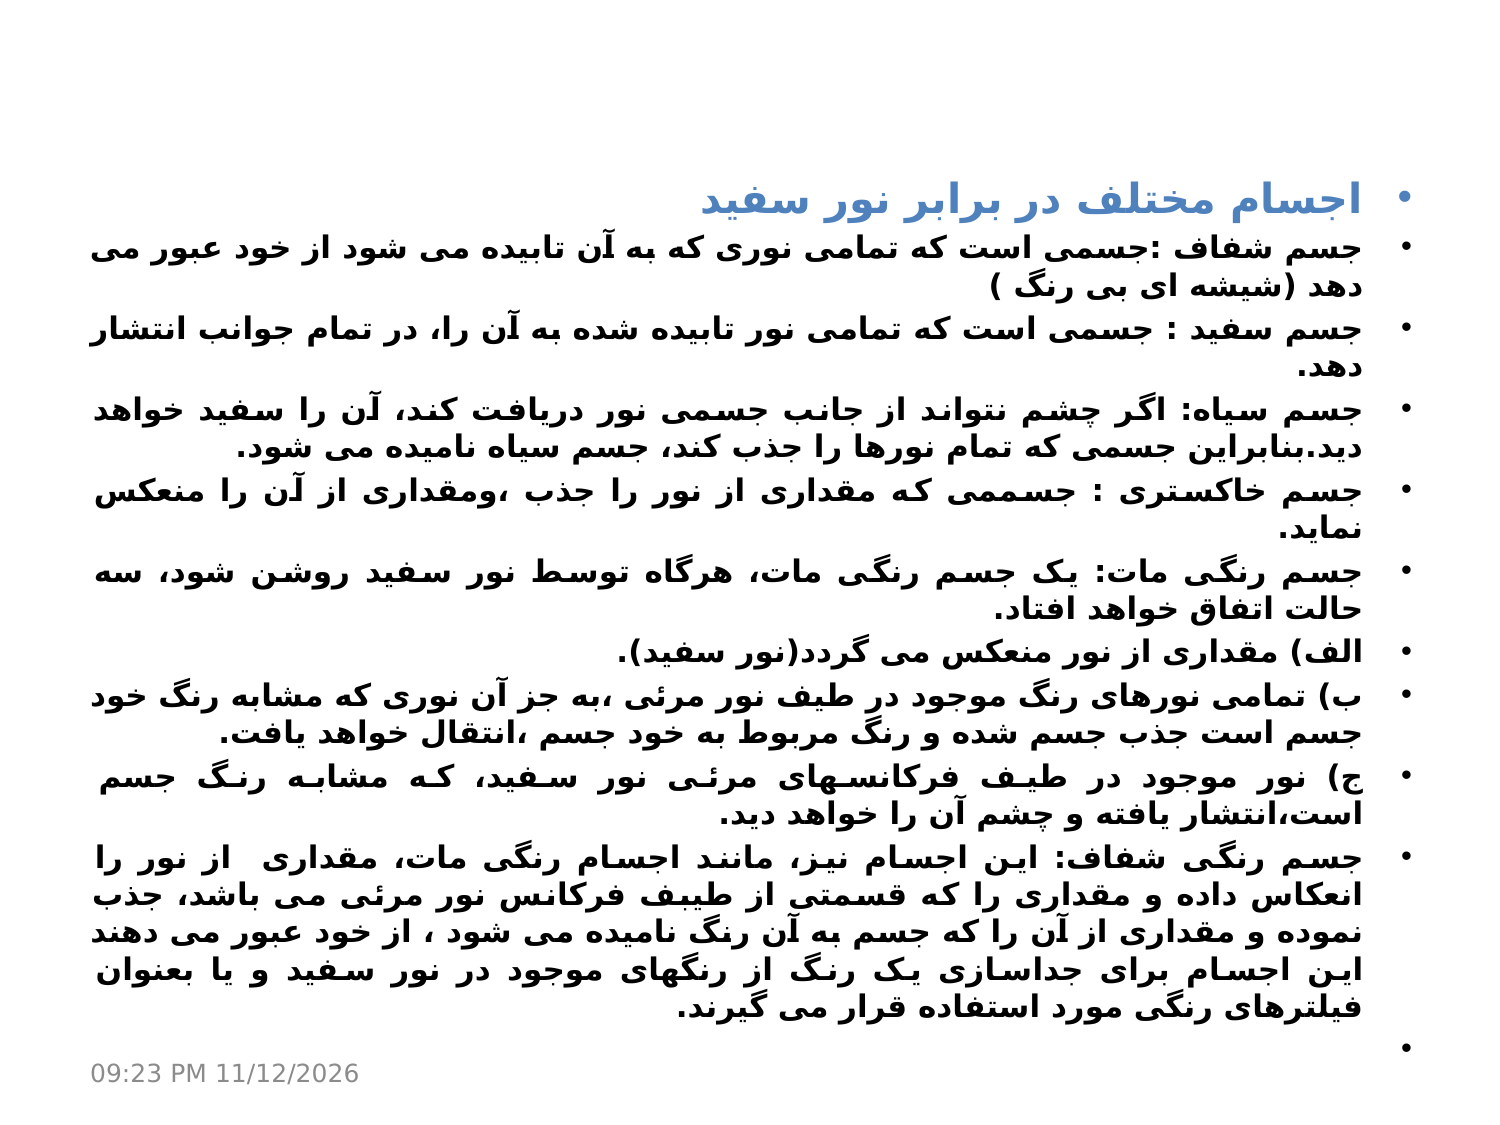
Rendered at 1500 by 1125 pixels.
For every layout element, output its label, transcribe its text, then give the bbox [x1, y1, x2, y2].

slide_number 21 مارس 17 [75, 1042, 425, 1103]
list اجسام مختلف در برابر نور سفید جسم شفاف :جسمی است که تمامی نوری که به آن تابیده می شود از خود عبور می دهد (شیشه ای بی رنگ ) جسم سفید : جسمی است که تمامی نور تابیده شده به آن را، در تمام جوانب انتشار دهد. جسم سیاه: اگر چشم نتواند از جانب جسمی نور دریافت کند، آن را سفید خواهد دید.بنابراین جسمی که تمام نورها را جذب کند، جسم سیاه نامیده می شود. جسم خاکستری : جسممی که مقداری از نور را جذب ،ومقداری از آن را منعکس نماید. جسم رنگی مات: یک جسم رنگی مات، هرگاه توسط نور سفید روشن شود، سه حالت اتفاق خواهد افتاد. الف) مقداری از نور منعکس می گردد(نور سفید). ب) تمامی نورهای رنگ موجود در طیف نور مرئی ،به جز آن نوری که مشابه رنگ خود جسم است جذب جسم شده و رنگ مربوط به خود جسم ،انتقال خواهد یافت. ج) نور موجود در طیف فرکانسهای مرئی نور سفید، که مشابه رنگ جسم است،انتشار یافته و چشم آن را خواهد دید. جسم رنگی شفاف: این اجسام نیز، مانند اجسام رنگی مات، مقداری از نور را انعکاس داده و مقداری را که قسمتی از طیبف فرکانس نور مرئی می باشد، جذب نموده و مقداری از آن را که جسم به آن رنگ نامیده می شود ، از خود عبور می دهند این اجسام برای جداسازی یک رنگ از رنگهای موجود در نور سفید و یا بعنوان فیلترهای رنگی مورد استفاده قرار می گیرند. [75, 164, 1425, 1079]
